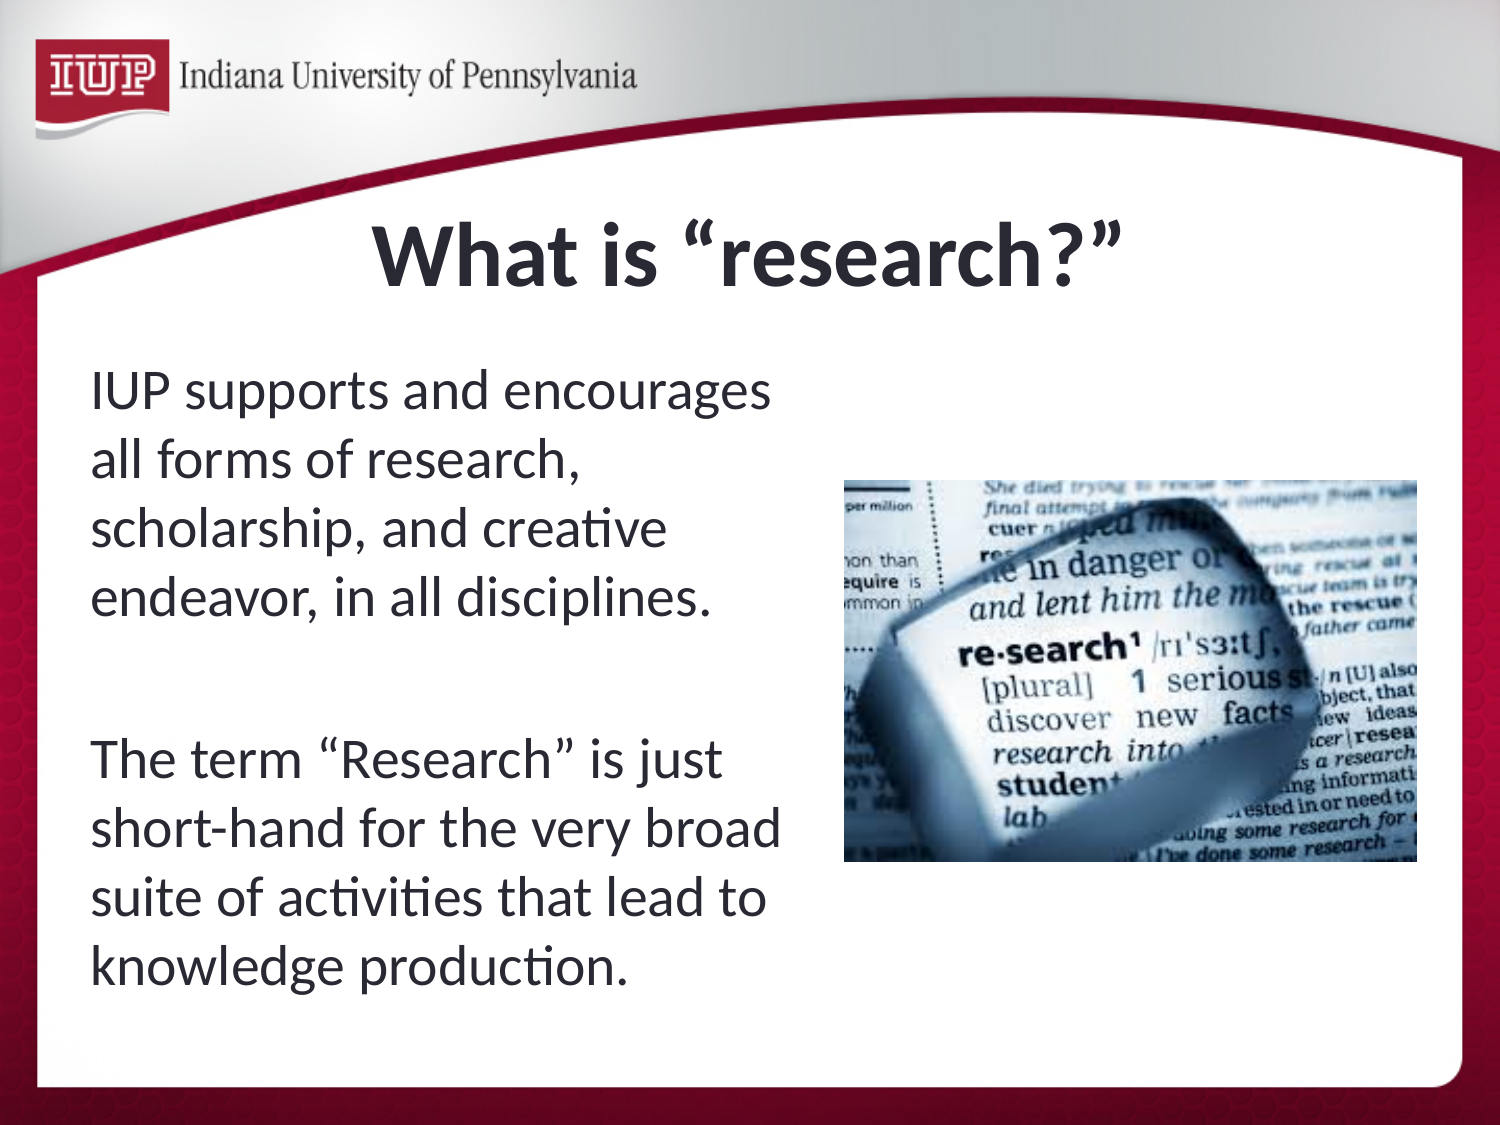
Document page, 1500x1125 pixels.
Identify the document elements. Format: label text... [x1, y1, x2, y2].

list IUP supports and encourages all forms of research, scholarship, and creative endeavor, in all disciplines. The term “Research” is just short-hand for the very broad suite of activities that lead to knowledge production. [75, 344, 847, 1005]
picture [0, 0, 1500, 1125]
title What is “research?” [75, 156, 1425, 344]
